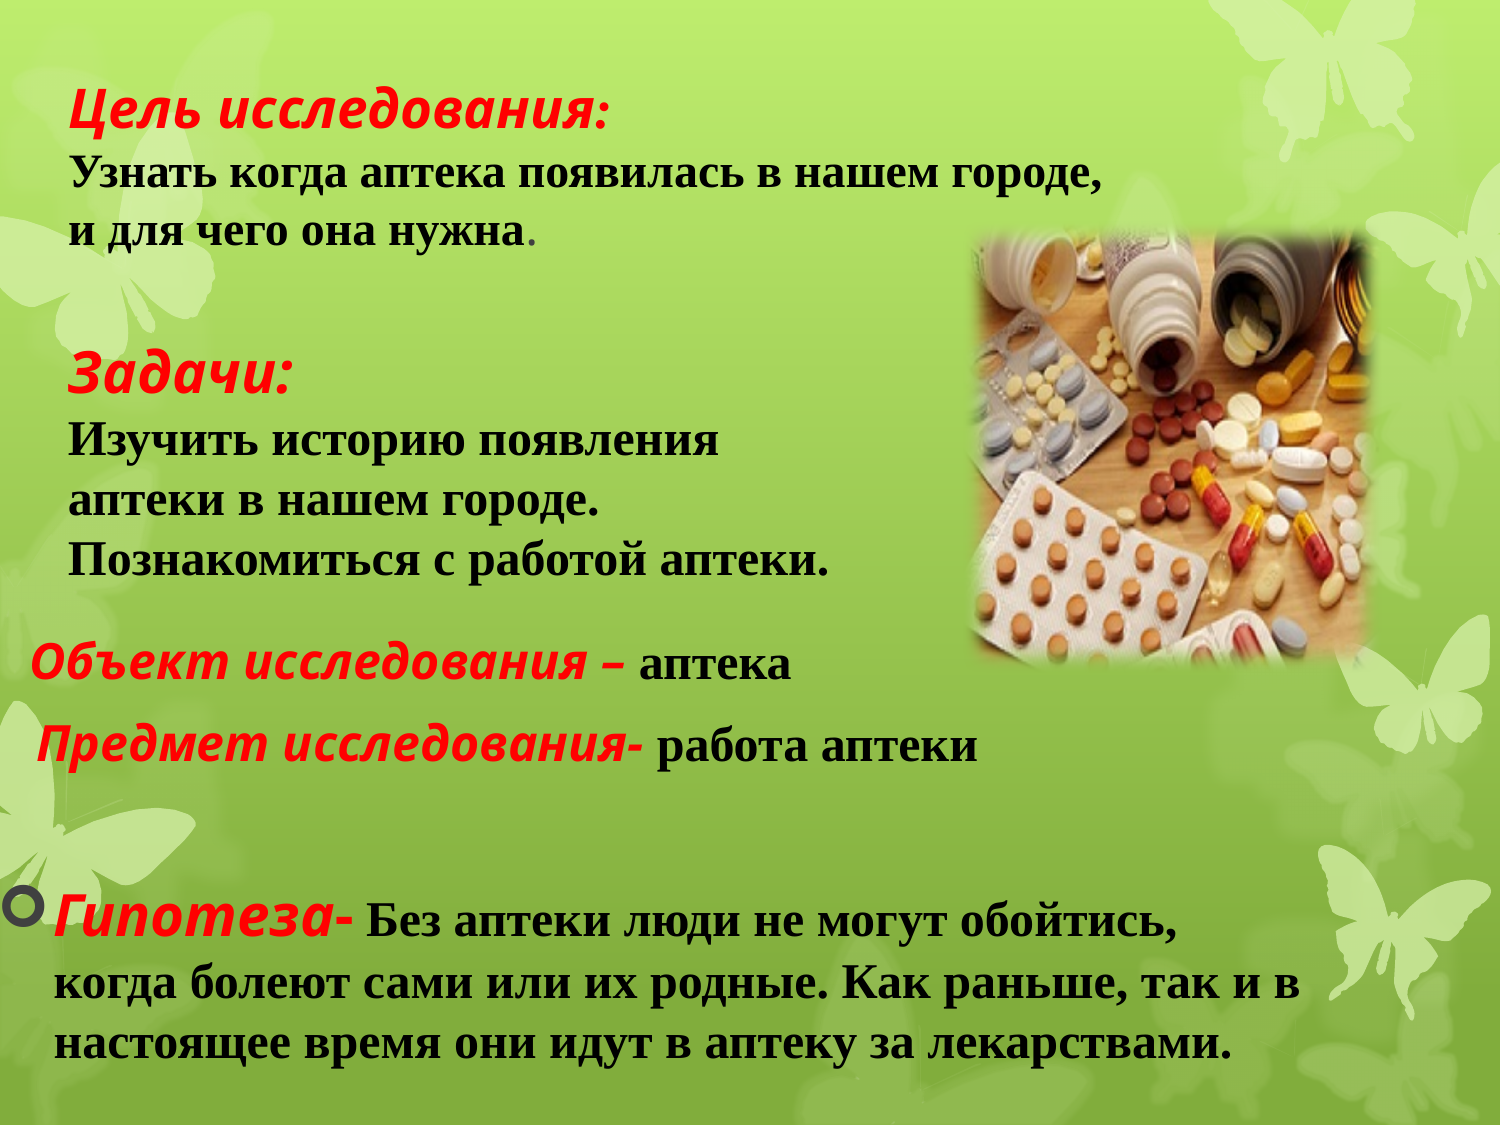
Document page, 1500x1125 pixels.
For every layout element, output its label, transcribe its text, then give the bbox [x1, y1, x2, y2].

picture [962, 219, 1384, 675]
text_box Задачи: Изучить историю появления аптеки в нашем городе. Познакомиться с работой аптеки. [53, 328, 1400, 1073]
list Объект исследования – аптека Предмет исследования- работа аптеки Гипотеза- Без аптеки люди не могут обойтись, когда болеют сами или их родные. Как раньше, так и в настоящее время они идут в аптеку за лекарствами. [0, 294, 1317, 1124]
title Цель исследования: Узнать когда аптека появилась в нашем городе, и для чего она нужна. [53, 66, 1335, 263]
